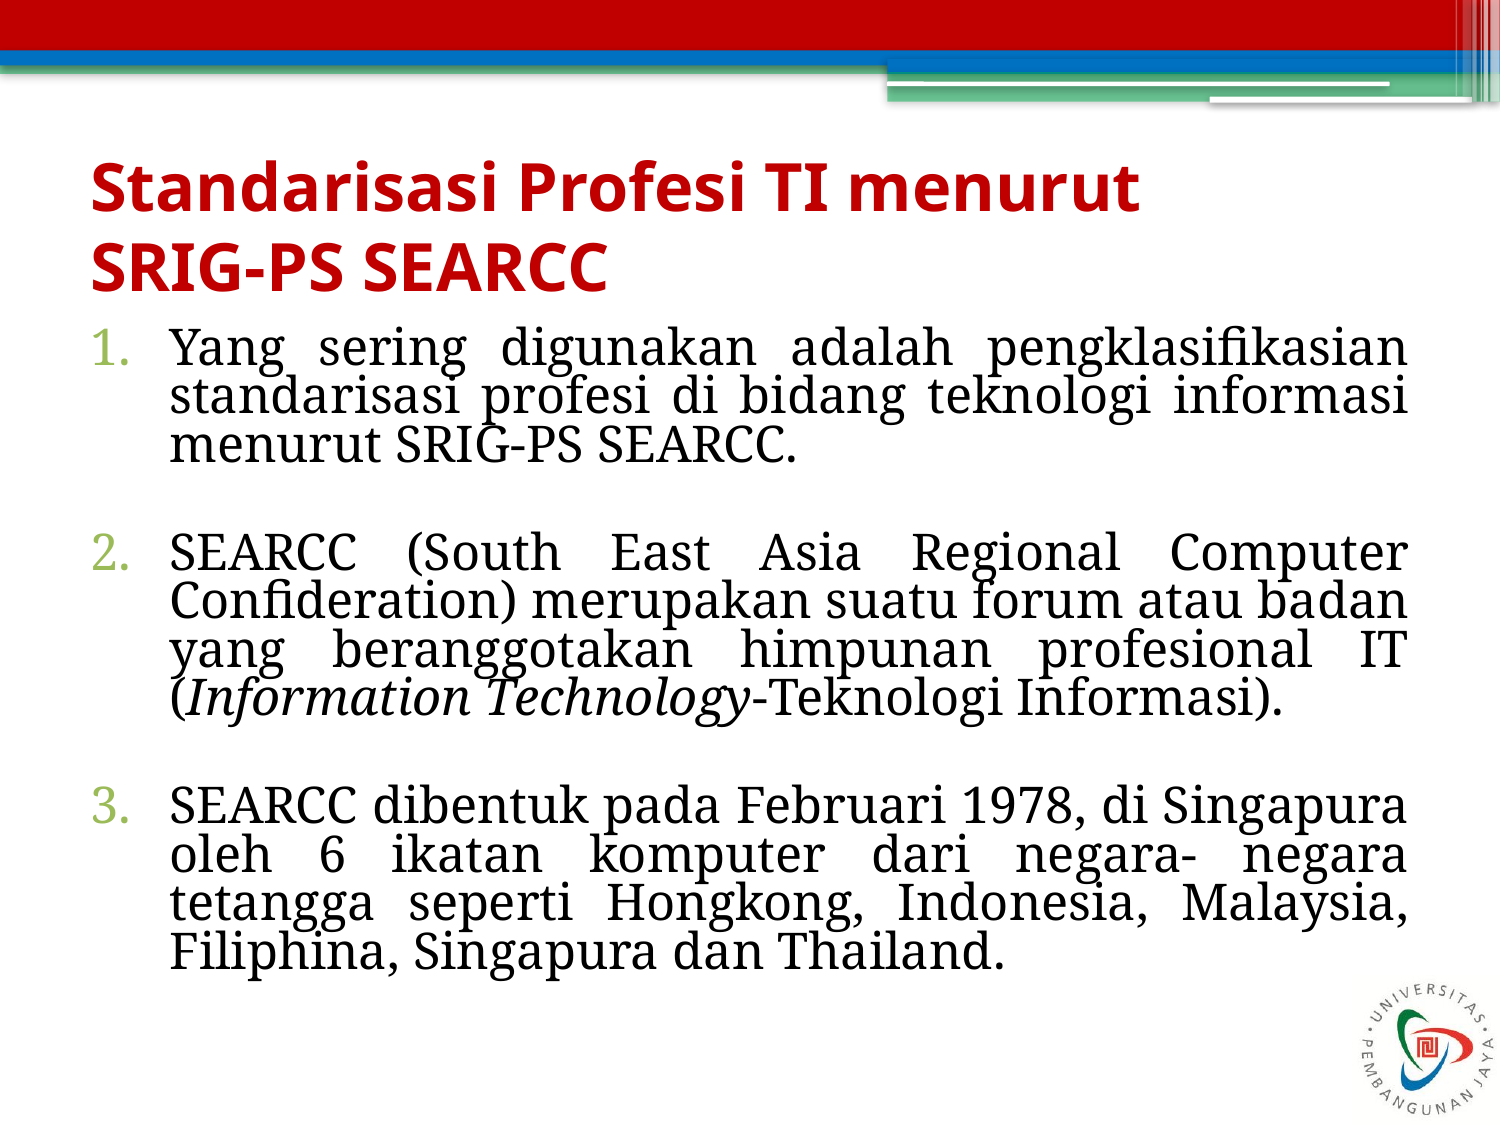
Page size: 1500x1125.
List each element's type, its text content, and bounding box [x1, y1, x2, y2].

title Standarisasi Profesi TI menurut SRIG-PS SEARCC [75, 137, 1425, 313]
list Yang sering digunakan adalah pengklasifikasian standarisasi profesi di bidang teknologi informasi menurut SRIG-PS SEARCC. SEARCC (South East Asia Regional Computer Confideration) merupakan suatu forum atau badan yang beranggotakan himpunan profesional IT (Information Technology-Teknologi Informasi). SEARCC dibentuk pada Februari 1978, di Singapura oleh 6 ikatan komputer dari negara- negara tetangga seperti Hongkong, Indonesia, Malaysia, Filiphina, Singapura dan Thailand. [75, 318, 1425, 1029]
picture [1352, 975, 1500, 1125]
